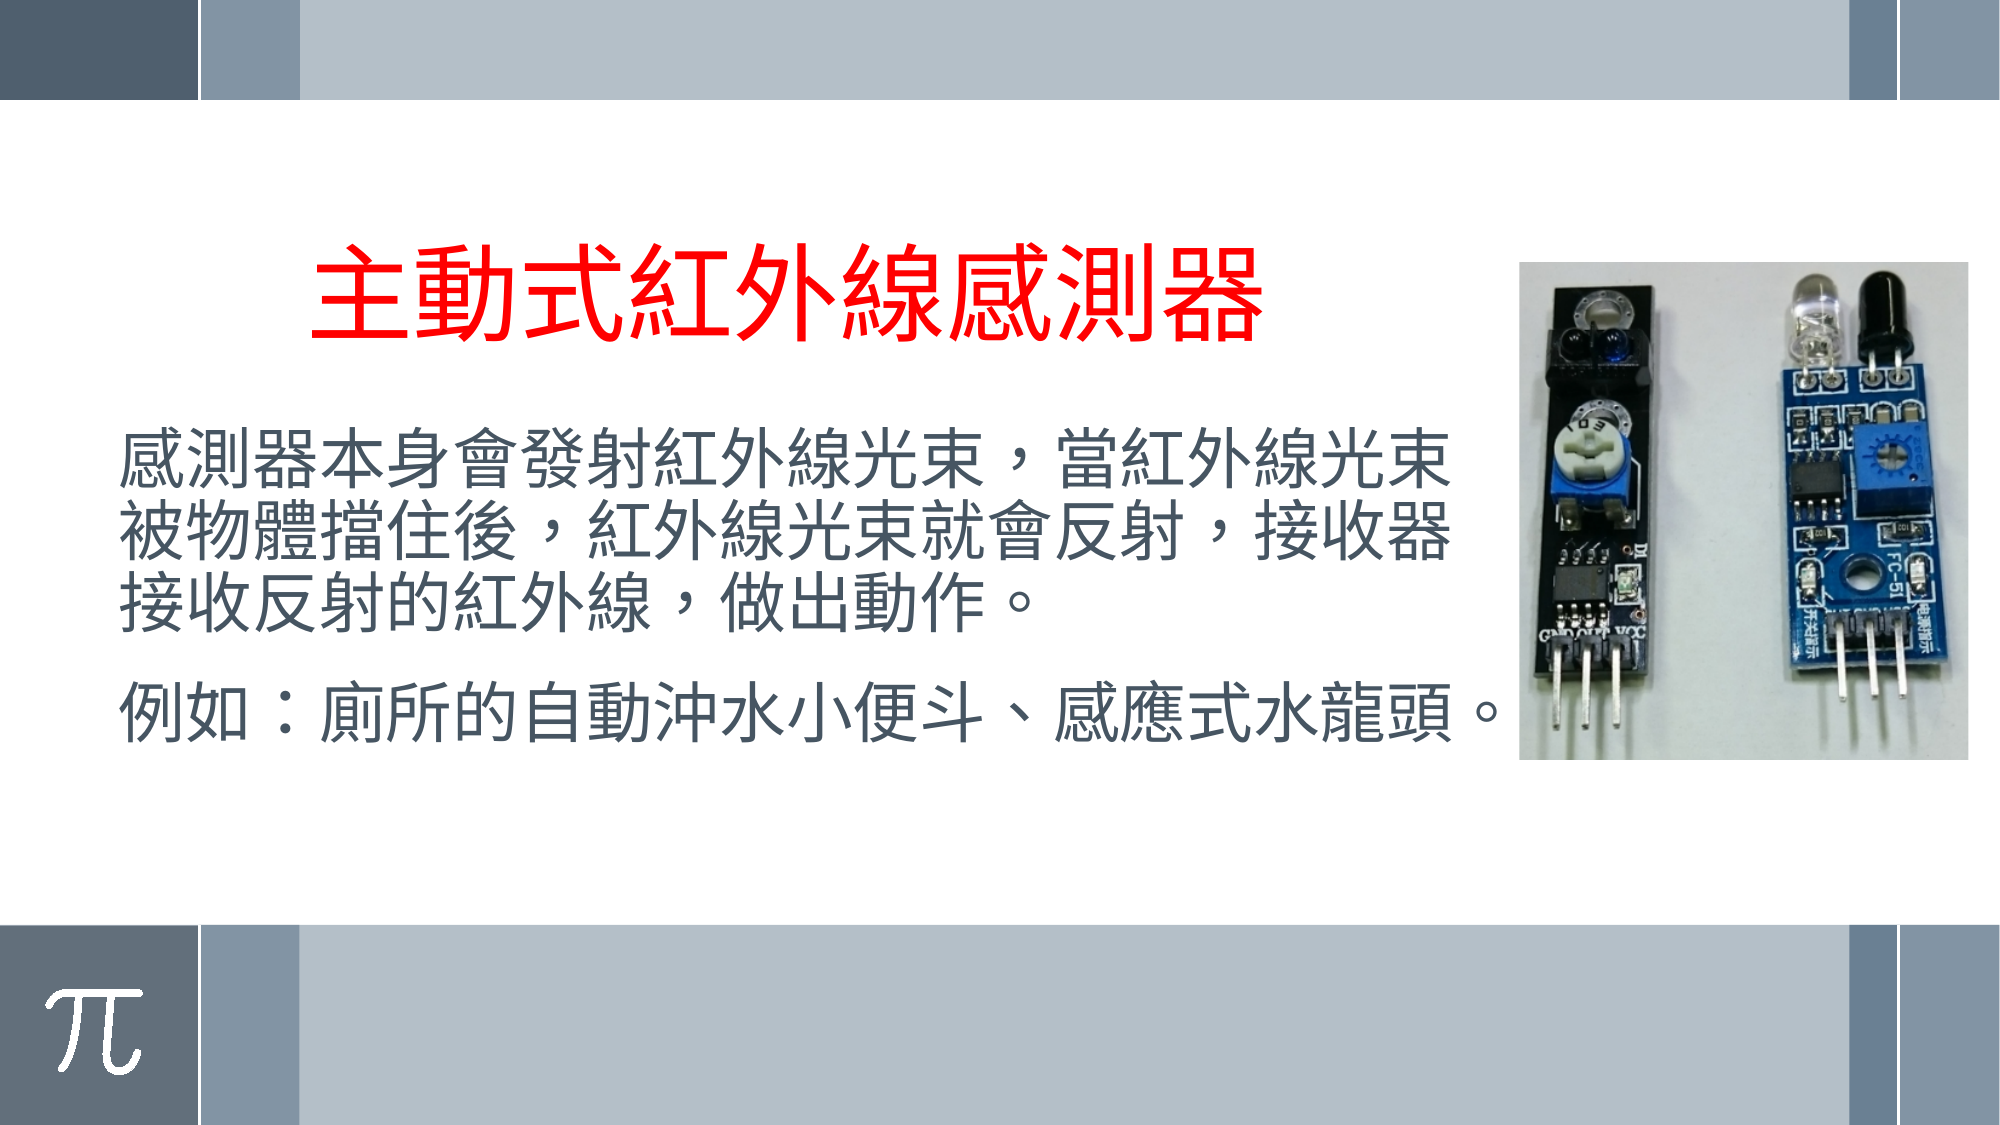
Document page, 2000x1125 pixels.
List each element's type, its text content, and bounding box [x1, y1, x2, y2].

title 主動式紅外線感測器 [291, 231, 1679, 459]
list 感測器本身會發射紅外線光束，當紅外線光束被物體擋住後，紅外線光束就會反射，接收器接收反射的紅外線，做出動作。 例如：廁所的自動沖水小便斗、感應式水龍頭。 [103, 418, 1492, 762]
picture [1519, 262, 1969, 760]
